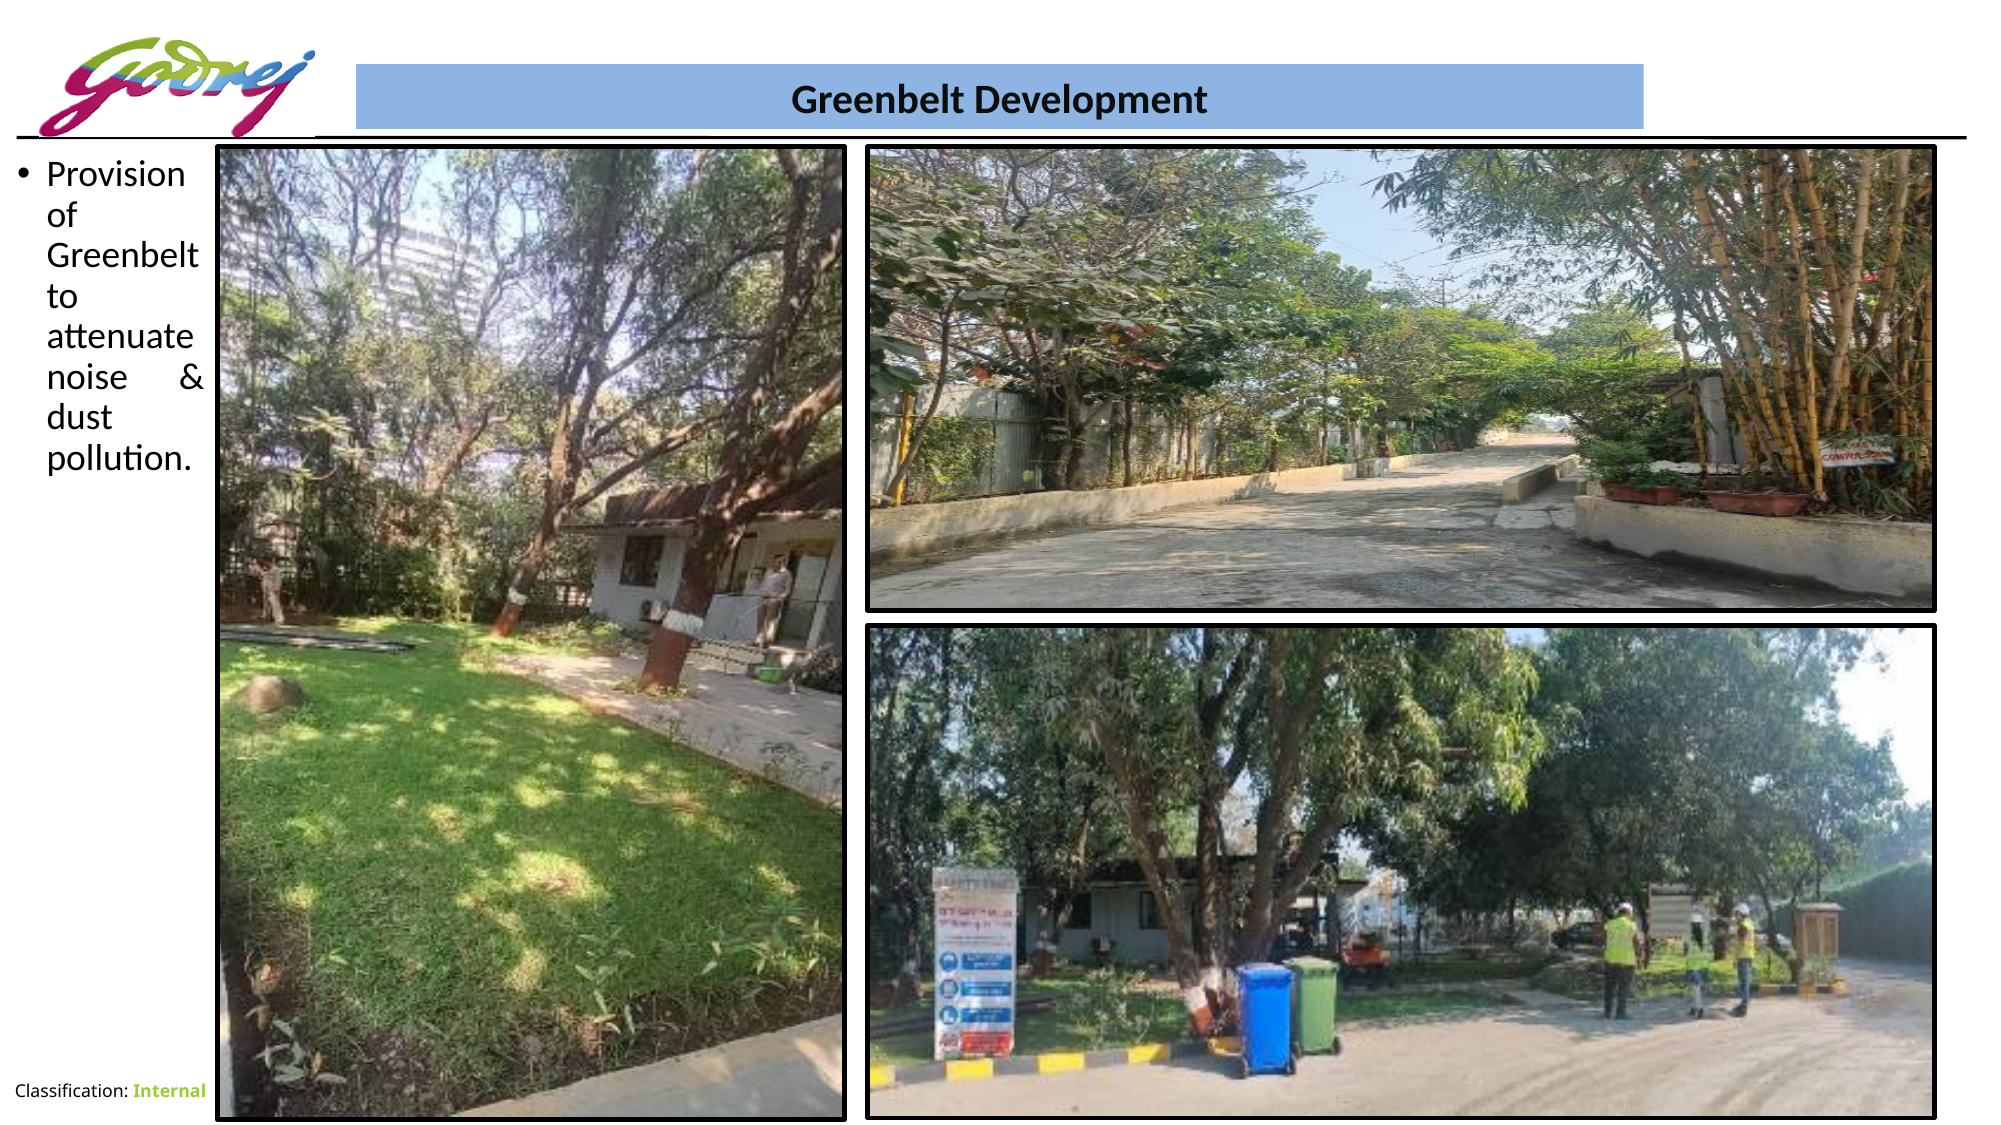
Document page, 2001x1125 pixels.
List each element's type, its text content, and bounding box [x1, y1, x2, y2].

text_box Provision of Greenbelt to attenuate noise & dust pollution. [2, 147, 215, 486]
picture [869, 627, 1933, 1116]
picture [219, 148, 843, 1118]
picture [39, 37, 315, 137]
picture [869, 148, 1933, 609]
text_box Greenbelt Development [356, 64, 1644, 129]
